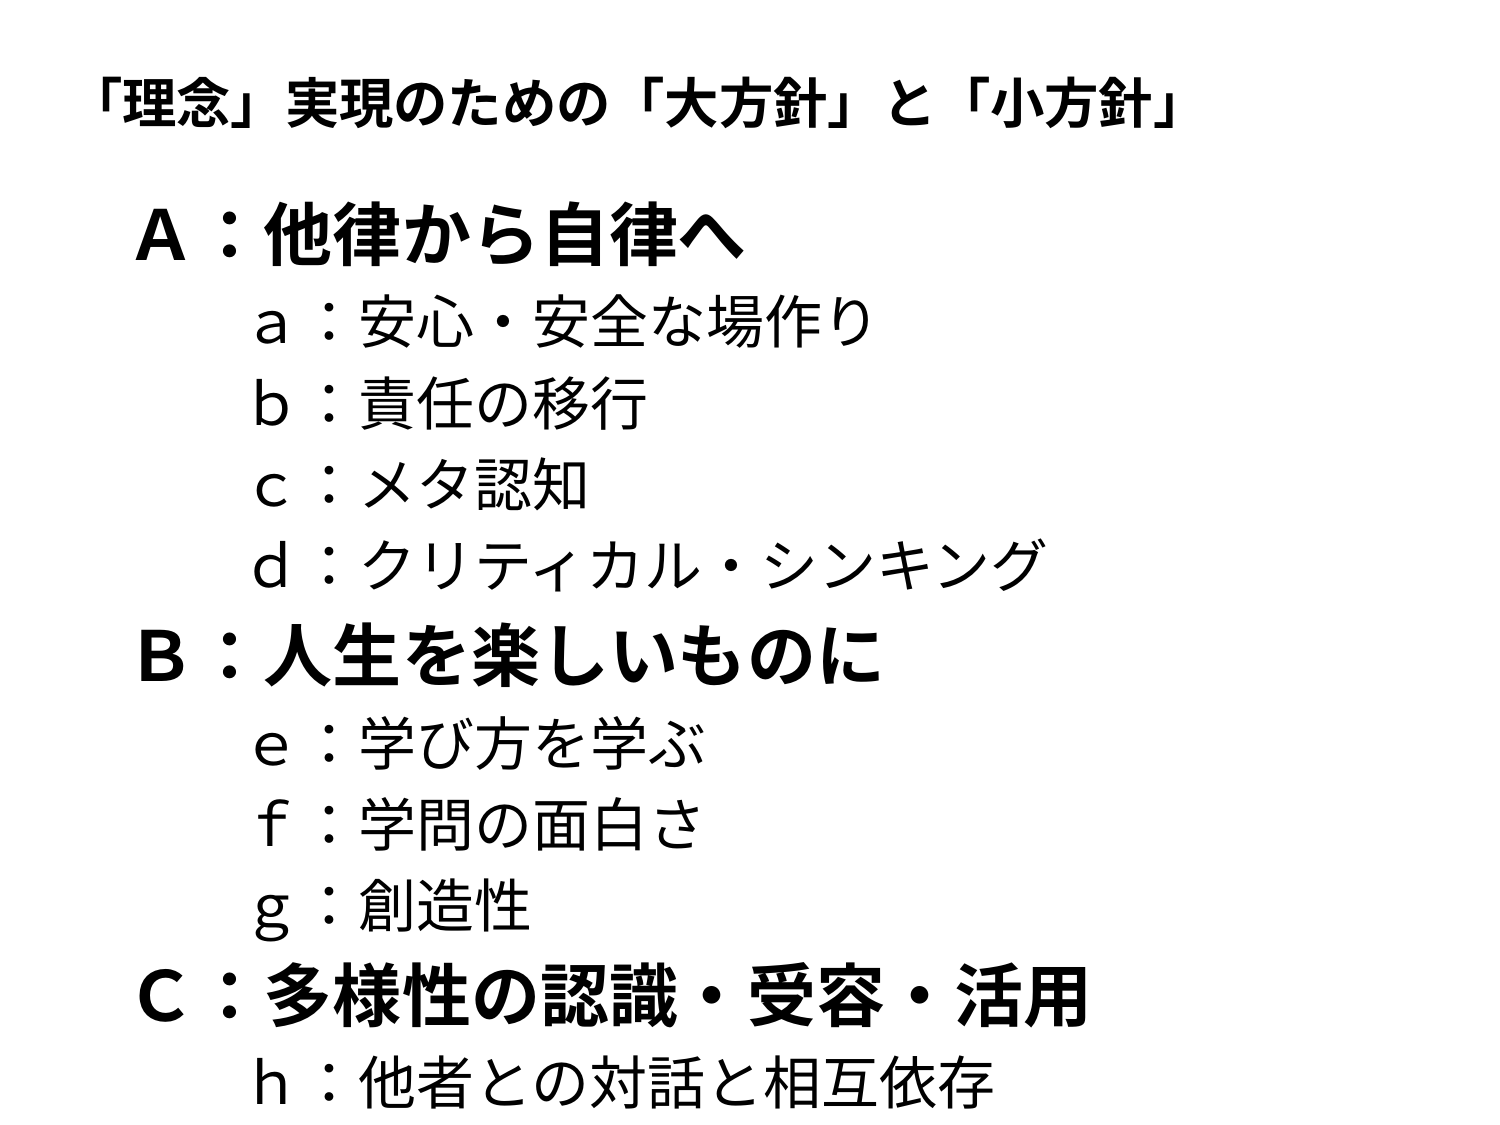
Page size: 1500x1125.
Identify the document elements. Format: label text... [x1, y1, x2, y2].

list 「理念」実現のための「大方針」と「小方針」 Ａ：他律から自律へ ａ：安心・安全な場作り ｂ：責任の移行 ｃ：メタ認知 ｄ：クリティカル・シンキング Ｂ：人生を楽しいものに ｅ：学び方を学ぶ ｆ：学問の面白さ ｇ：創造性 Ｃ：多様性の認識・受容・活用 ｈ：他者との対話と相互依存 [53, 61, 1404, 1125]
